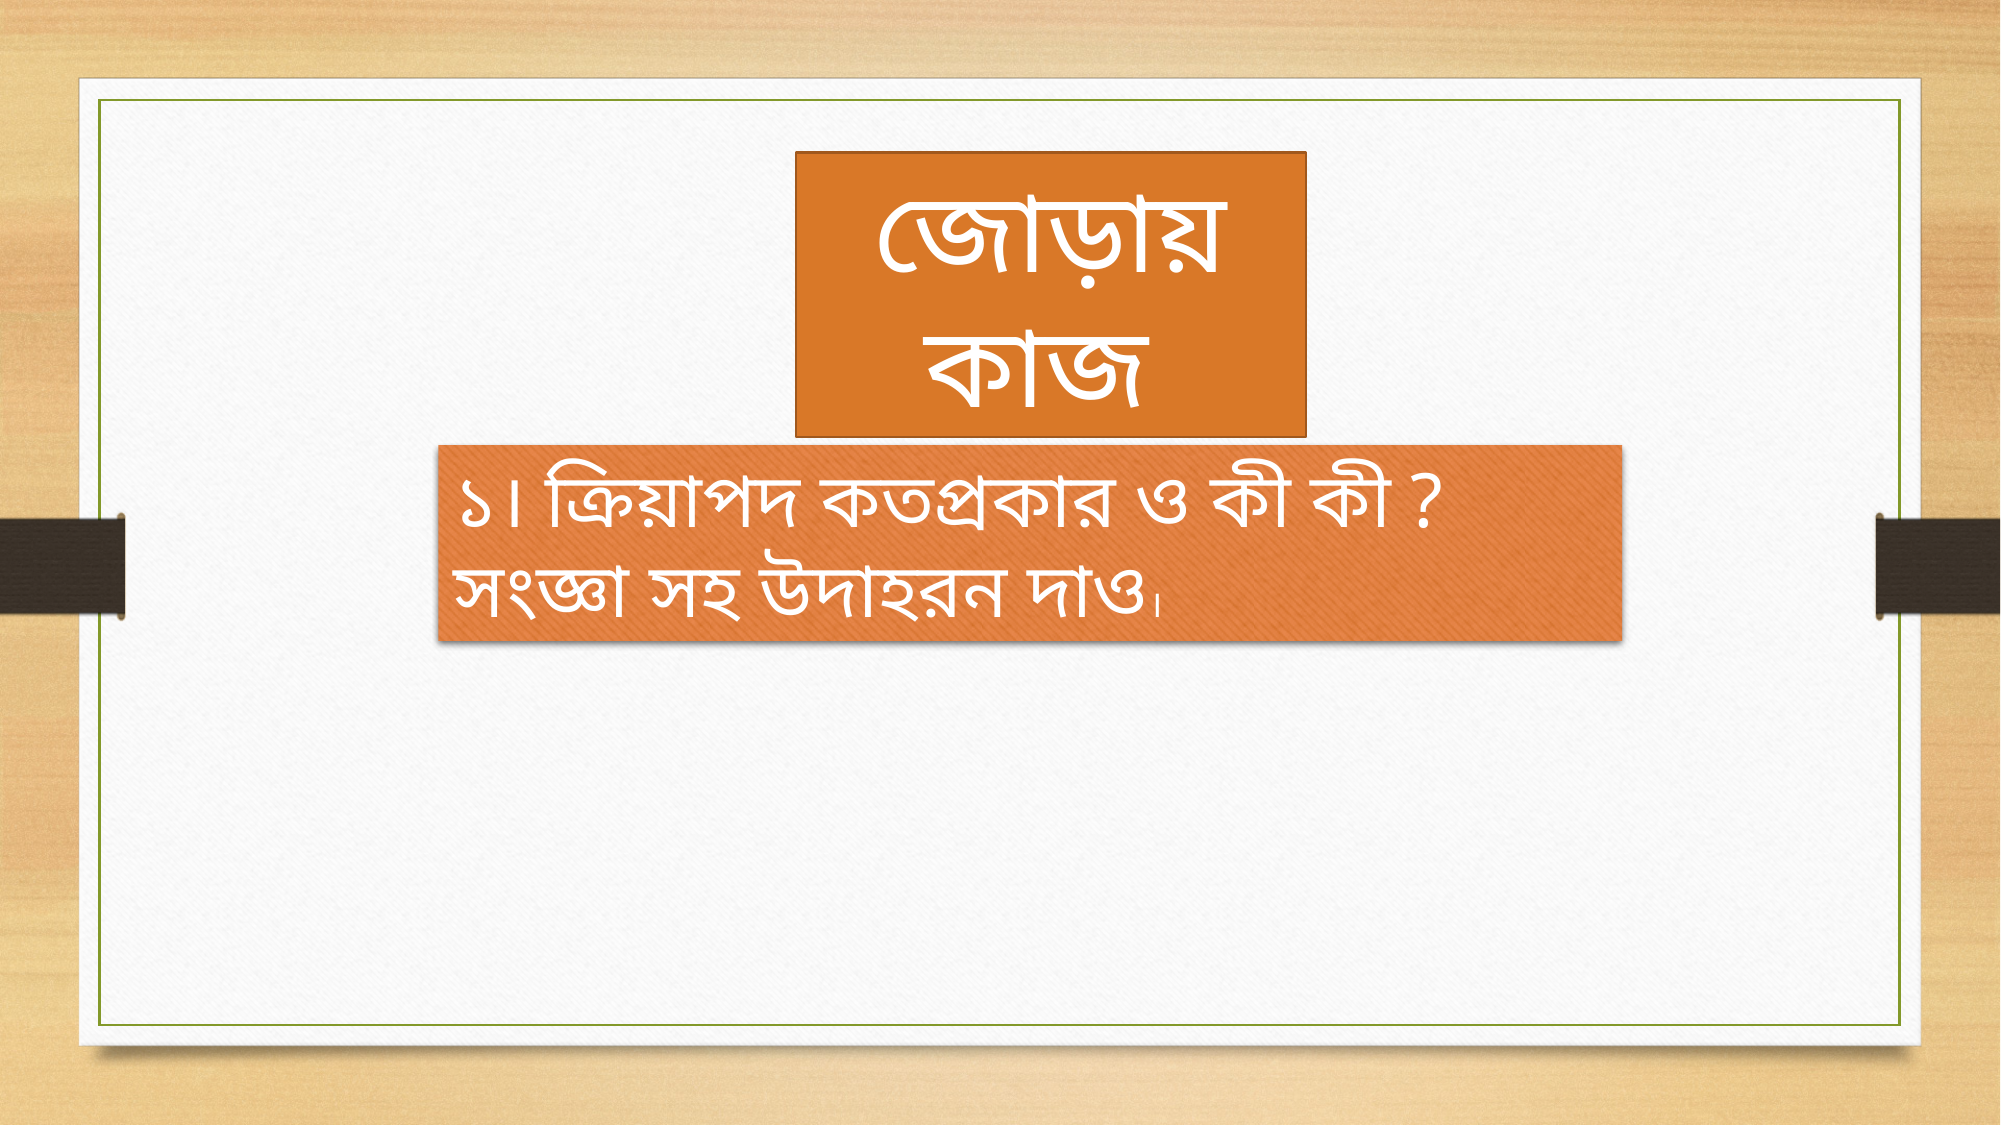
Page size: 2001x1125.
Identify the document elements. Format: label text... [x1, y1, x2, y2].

picture [0, 0, 2001, 1125]
text_box ১। ক্রিয়াপদ কতপ্রকার ও কী কী ? সংজ্ঞা সহ উদাহরন দাও। [438, 445, 1623, 641]
text_box জোড়ায় কাজ [795, 151, 1307, 438]
